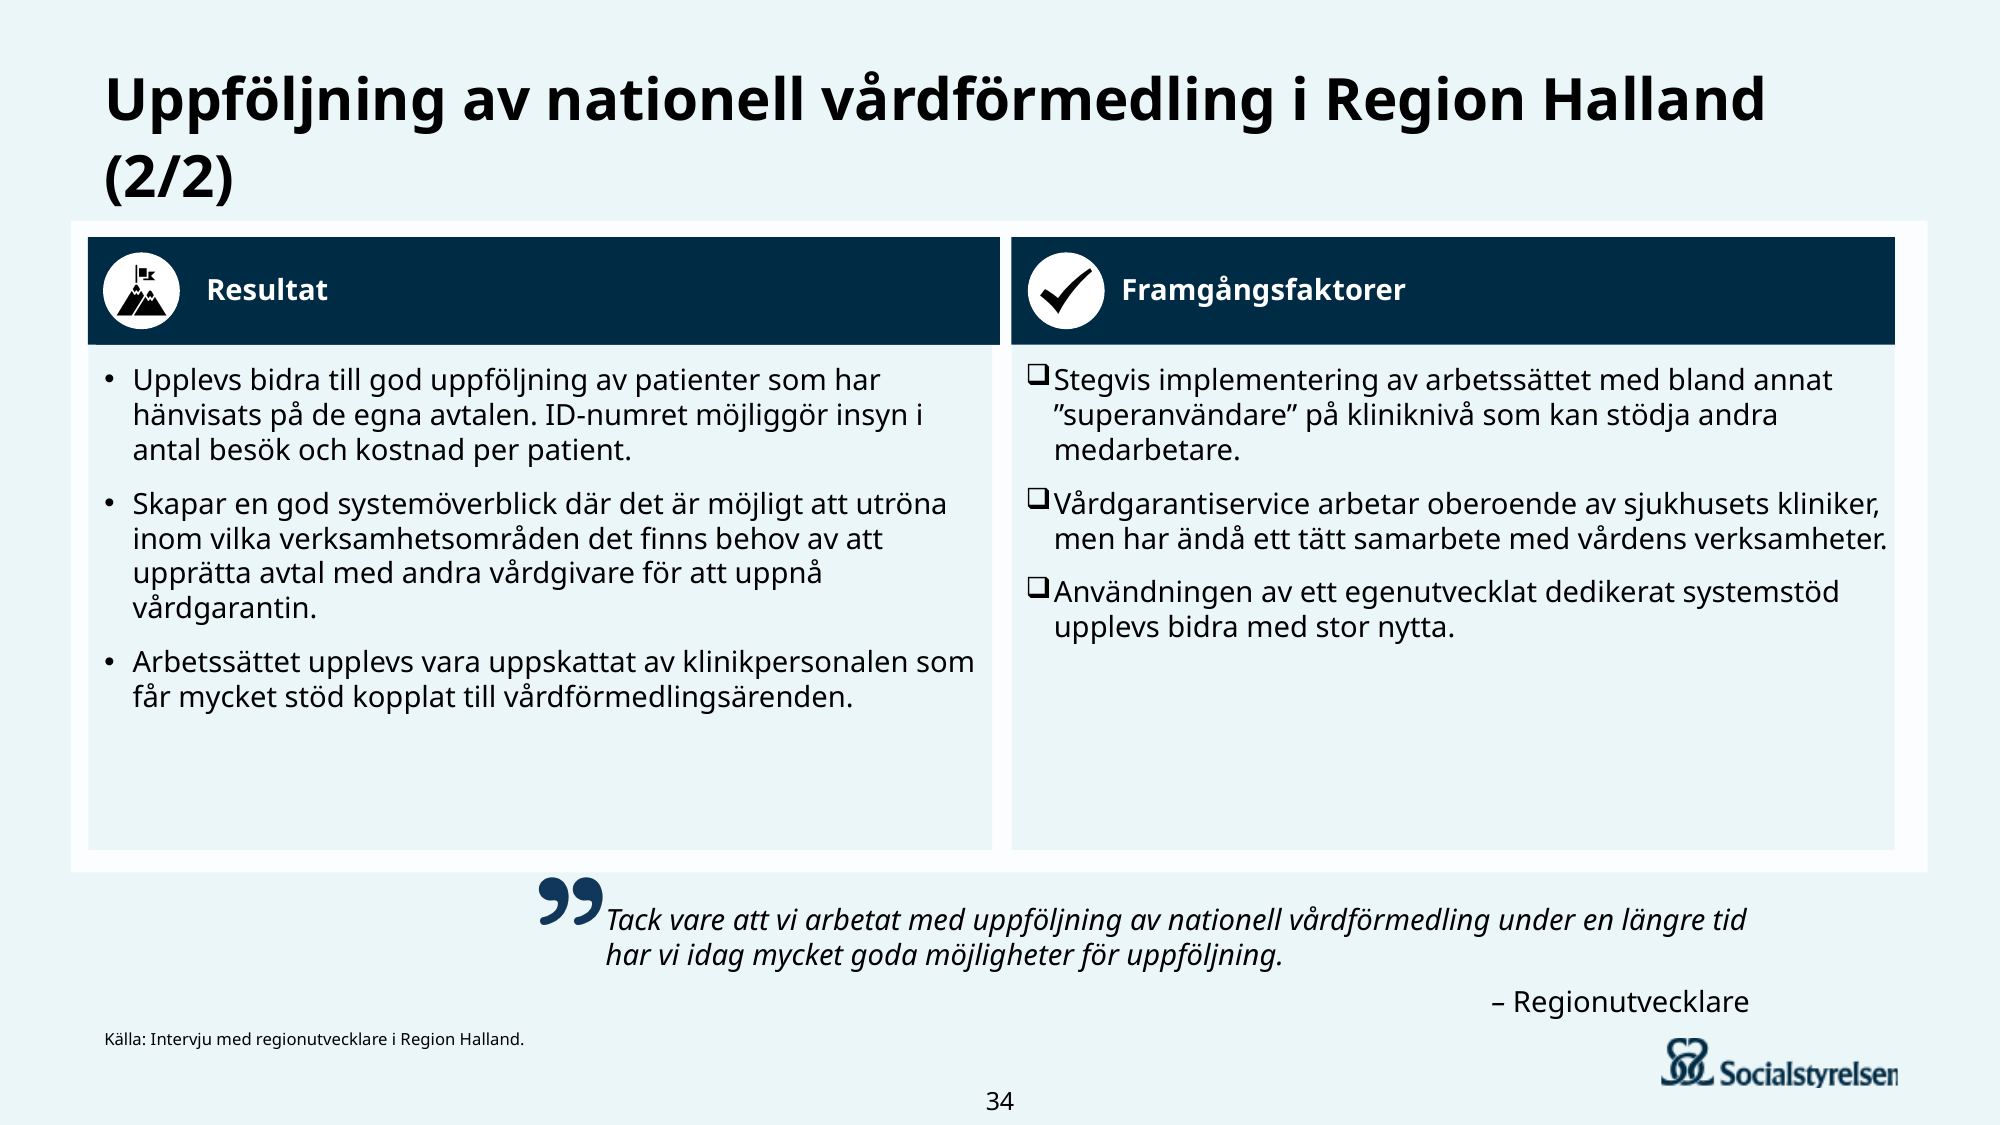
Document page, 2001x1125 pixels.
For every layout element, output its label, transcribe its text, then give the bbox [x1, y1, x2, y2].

title Uppföljning av nationell vårdförmedling i Region Halland (2/2) [104, 54, 1896, 176]
slide_number 34 [923, 1081, 1077, 1123]
text_box [70, 220, 1929, 873]
text_box Tack vare att vi arbetat med uppföljning av nationell vårdförmedling under en längre tid har vi idag mycket goda möjligheter för uppföljning. – Regionutvecklare [605, 893, 1765, 952]
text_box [1027, 252, 1577, 330]
picture [535, 867, 606, 935]
text_box [87, 346, 993, 851]
text_box Resultat [206, 264, 662, 318]
text_box Stegvis implementering av arbetssättet med bland annat ”superanvändare” på kliniknivå som kan stödja andra medarbetare. Vårdgarantiservice arbetar oberoende av sjukhusets kliniker, men har ändå ett tätt samarbete med vårdens verksamheter. Användningen av ett egenutvecklat dedikerat systemstöd upplevs bidra med stor nytta. [1025, 361, 1896, 749]
text_box Källa: Intervju med regionutvecklare i Region Halland. [104, 1021, 1495, 1078]
text_box [87, 236, 1001, 346]
text_box [1010, 236, 1896, 346]
text_box Upplevs bidra till god uppföljning av patienter som har hänvisats på de egna avtalen. ID-numret möjliggör insyn i antal besök och kostnad per patient. Skapar en god systemöverblick där det är möjligt att utröna inom vilka verksamhetsområden det finns behov av att upprätta avtal med andra vårdgivare för att uppnå vårdgarantin. Arbetssättet upplevs vara uppskattat av klinikpersonalen som får mycket stöd kopplat till vårdförmedlingsärenden. [104, 361, 993, 749]
text_box [1011, 346, 1896, 851]
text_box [103, 252, 180, 330]
